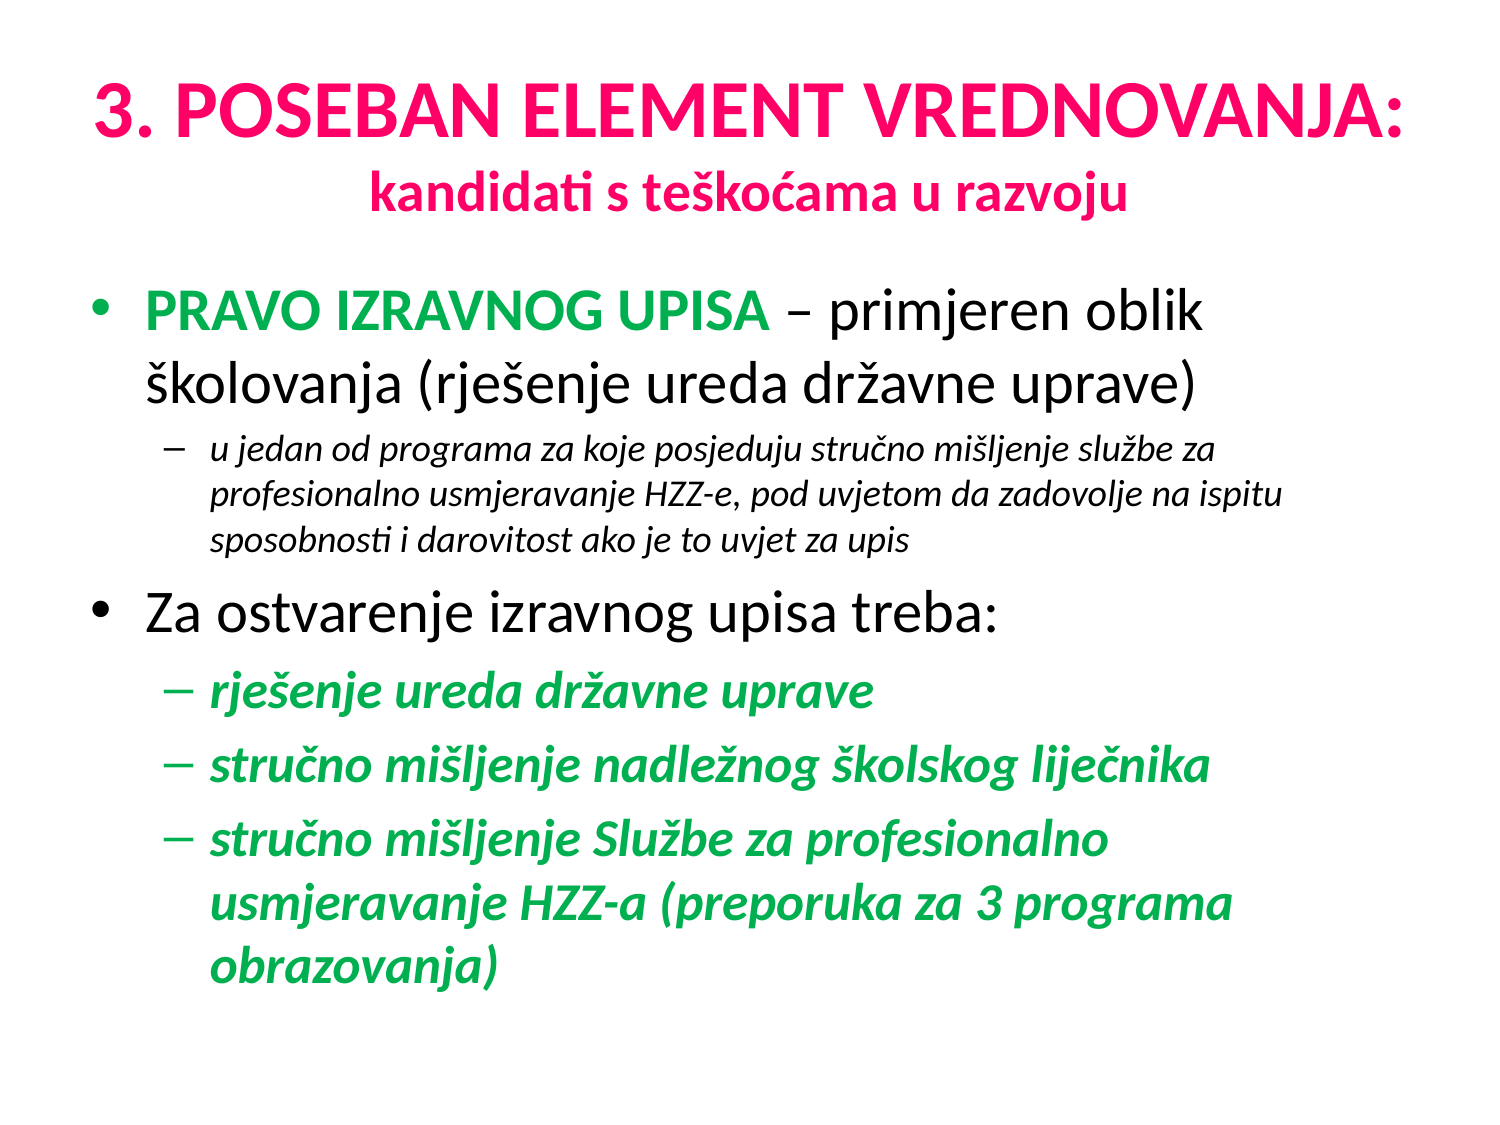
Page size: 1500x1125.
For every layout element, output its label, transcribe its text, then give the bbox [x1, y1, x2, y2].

list PRAVO IZRAVNOG UPISA – primjeren oblik školovanja (rješenje ureda državne uprave) u jedan od programa za koje posjeduju stručno mišljenje službe za profesionalno usmjeravanje HZZ-e, pod uvjetom da zadovolje na ispitu sposobnosti i darovitost ako je to uvjet za upis Za ostvarenje izravnog upisa treba: rješenje ureda državne uprave stručno mišljenje nadležnog školskog liječnika stručno mišljenje Službe za profesionalno usmjeravanje HZZ-a (preporuka za 3 programa obrazovanja) [75, 262, 1425, 1005]
title 3. POSEBAN ELEMENT VREDNOVANJA: kandidati s teškoćama u razvoju [75, 45, 1425, 233]
